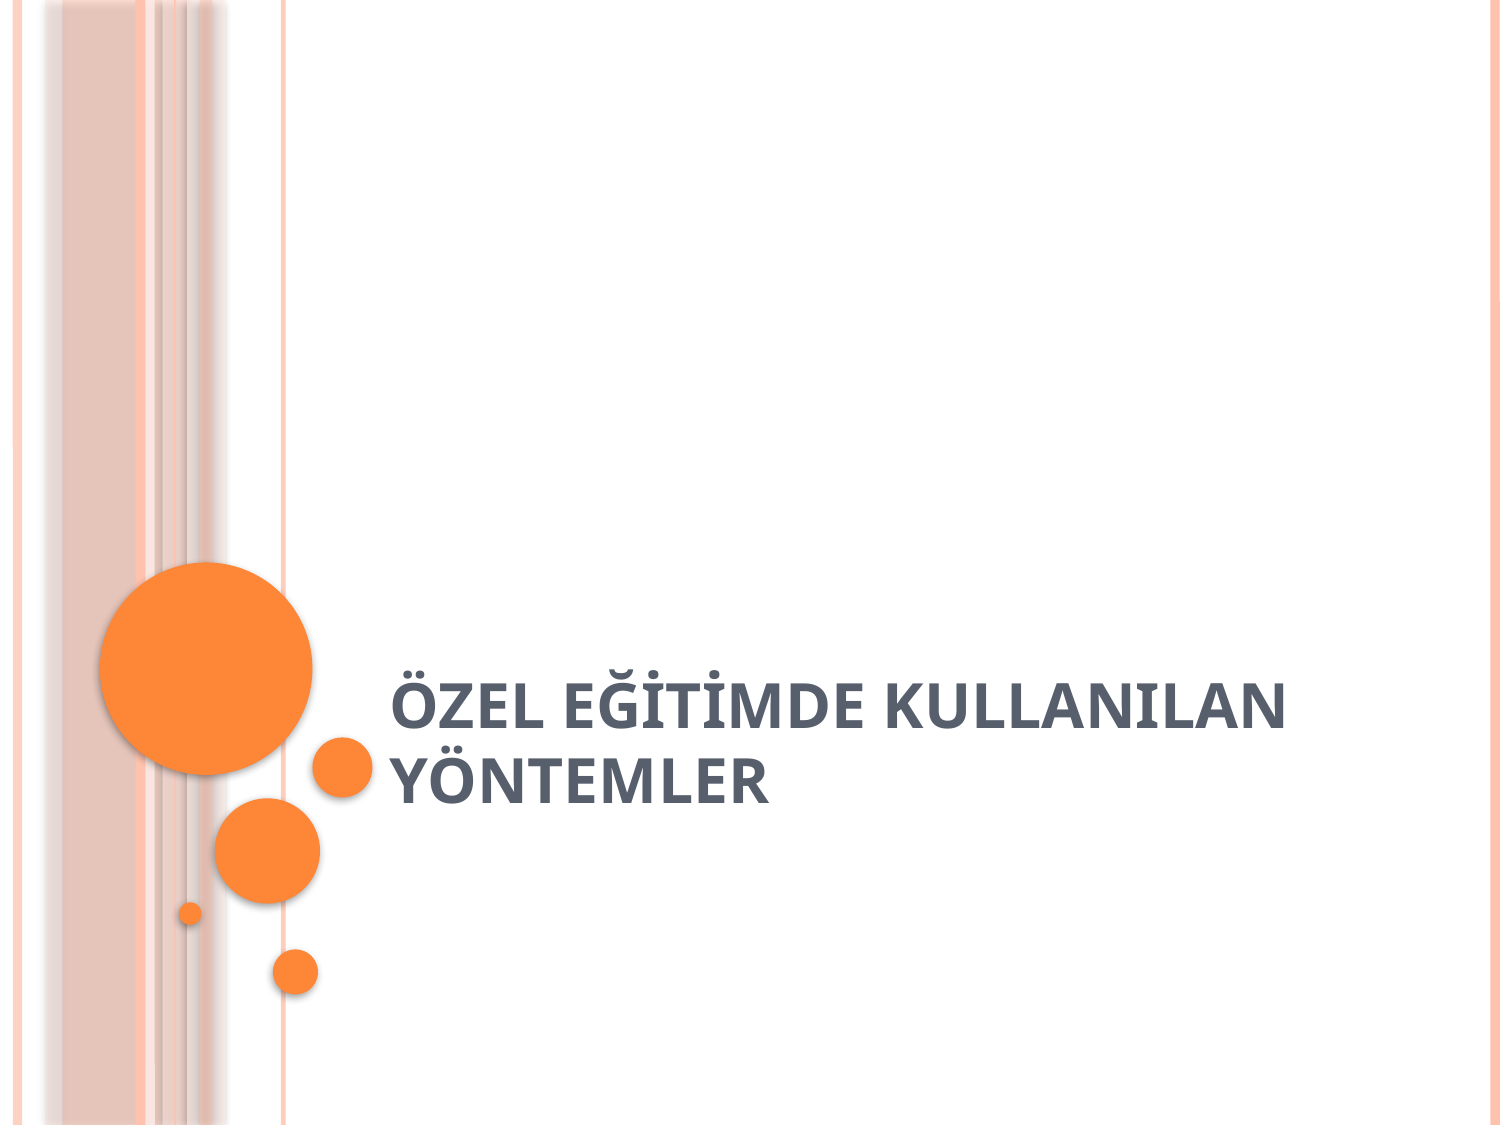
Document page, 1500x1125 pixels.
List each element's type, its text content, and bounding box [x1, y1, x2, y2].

title ÖZEL EĞİTİMDE KULLANILAN YÖNTEMLER [375, 512, 1388, 824]
